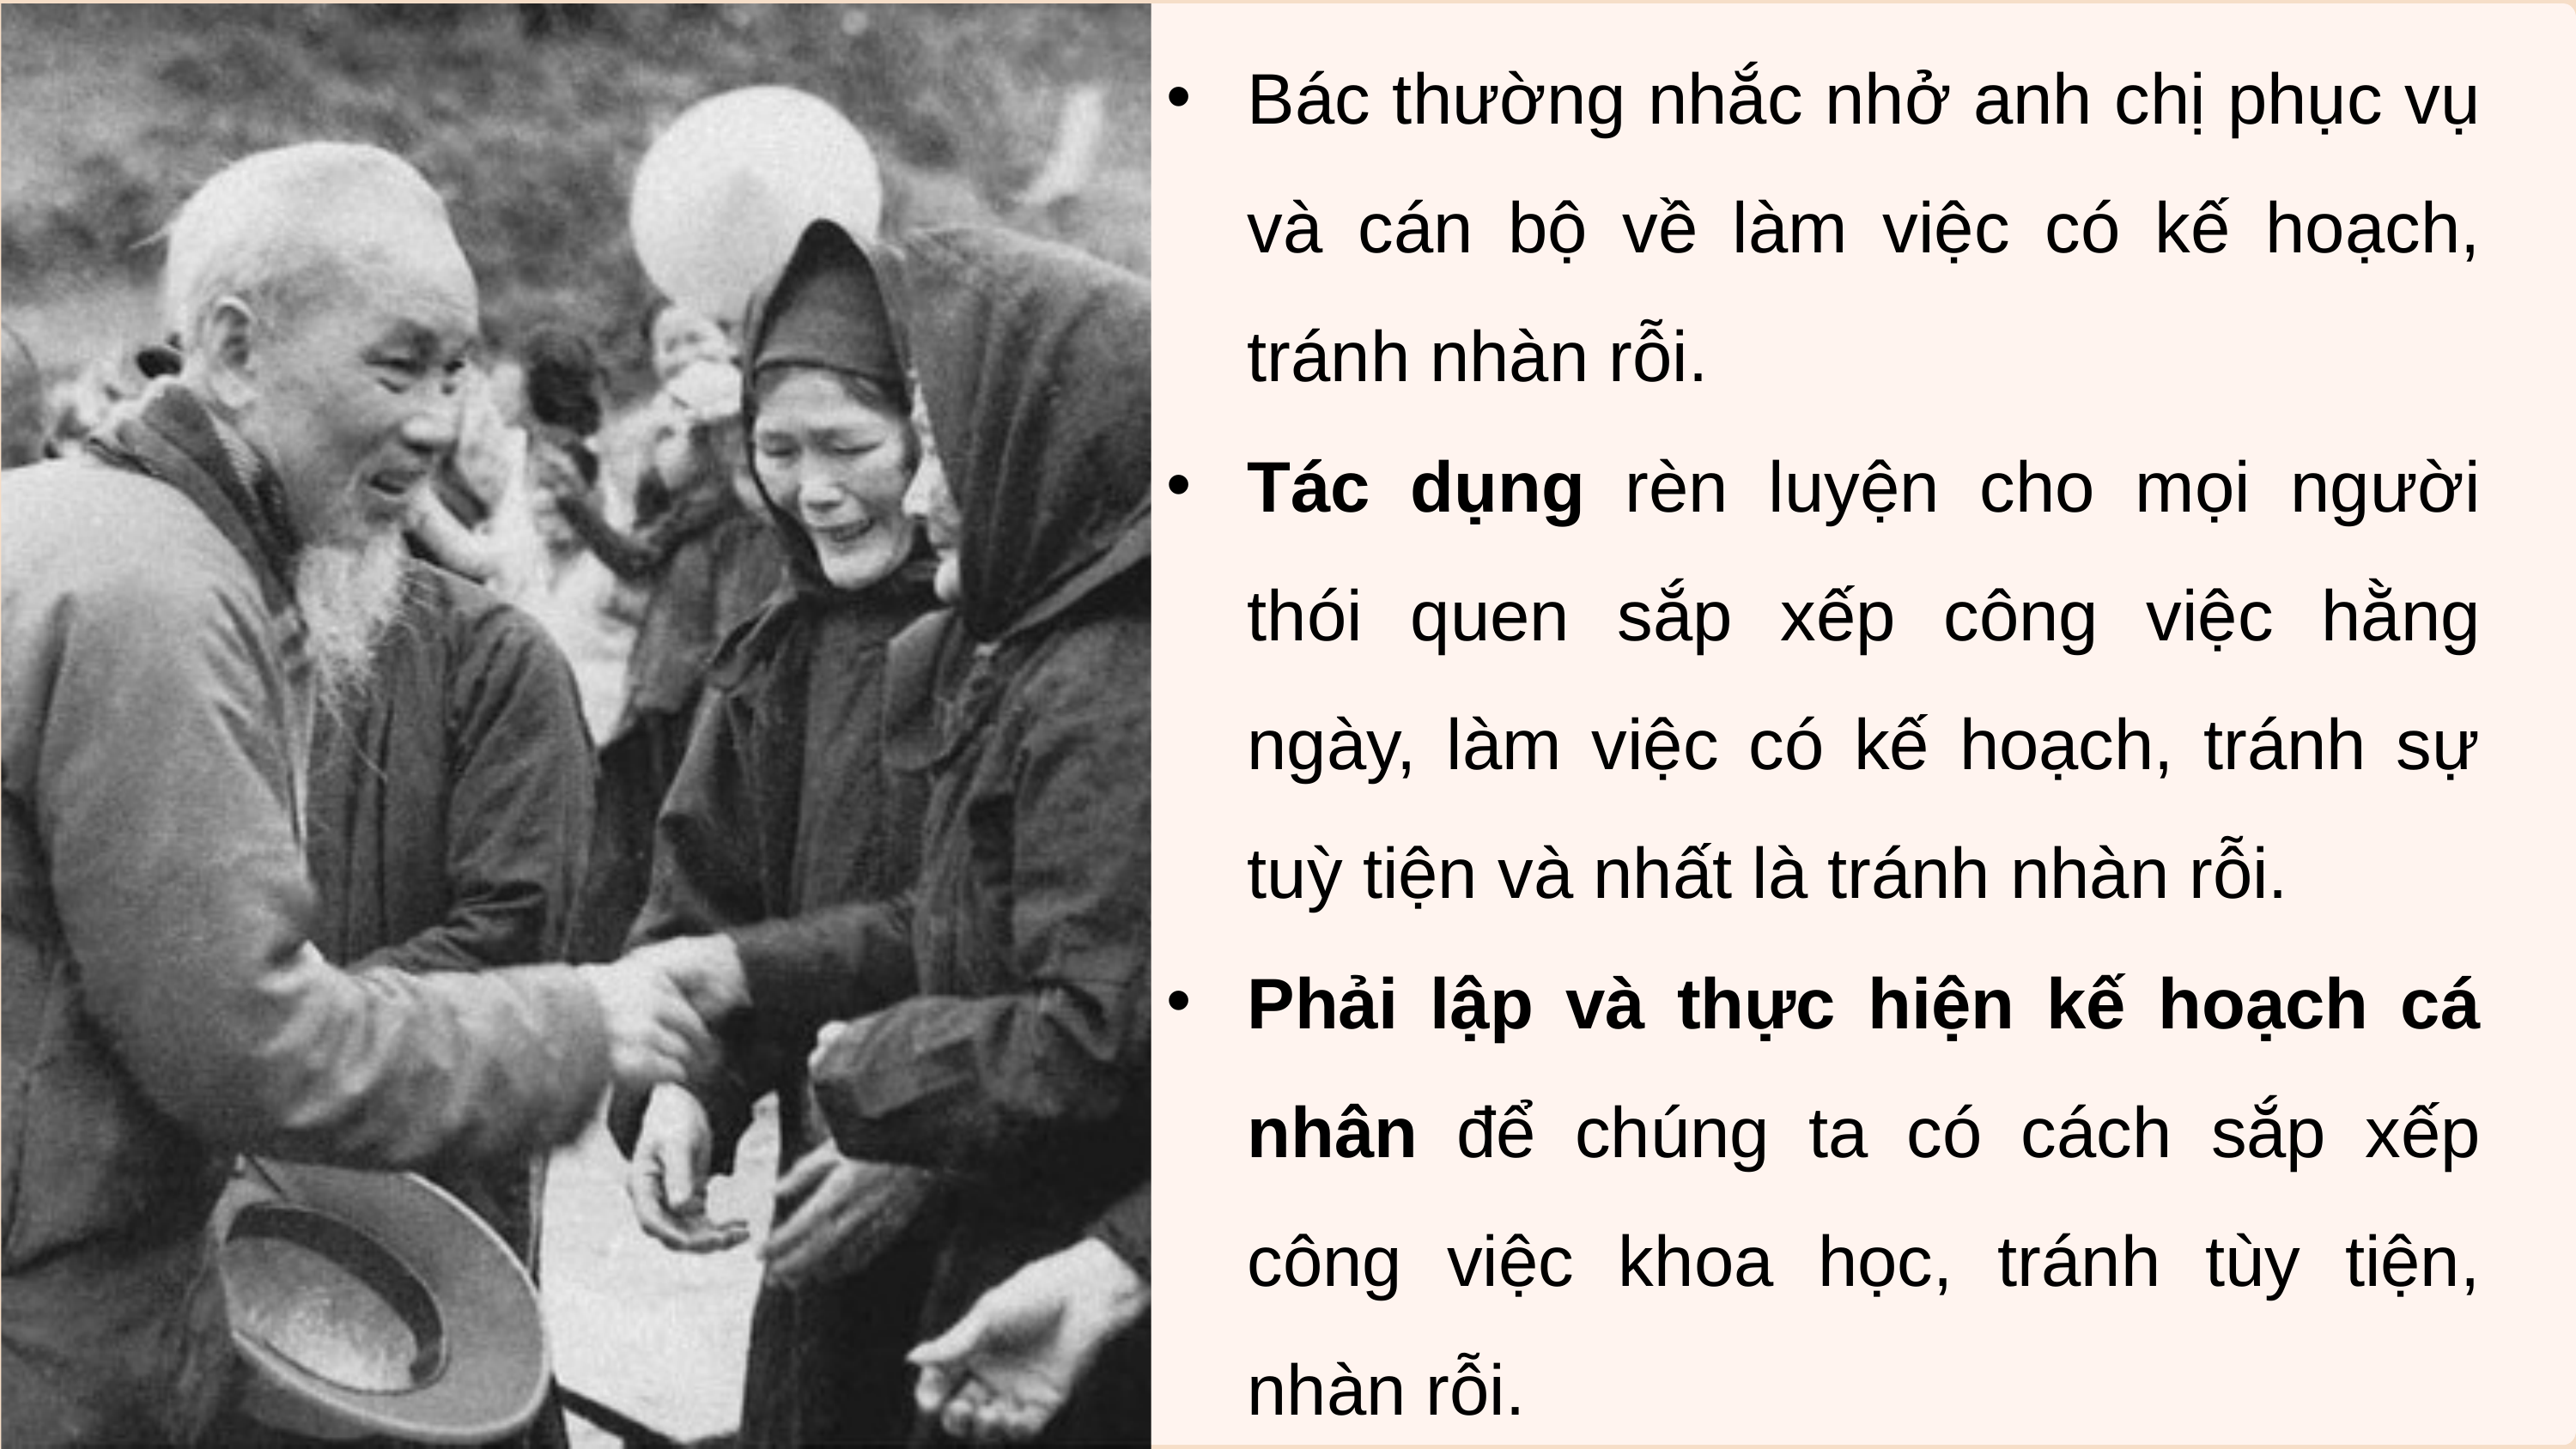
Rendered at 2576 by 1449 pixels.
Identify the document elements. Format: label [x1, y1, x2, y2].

text_box [1151, 3, 2576, 1446]
picture [1, 3, 1151, 1449]
